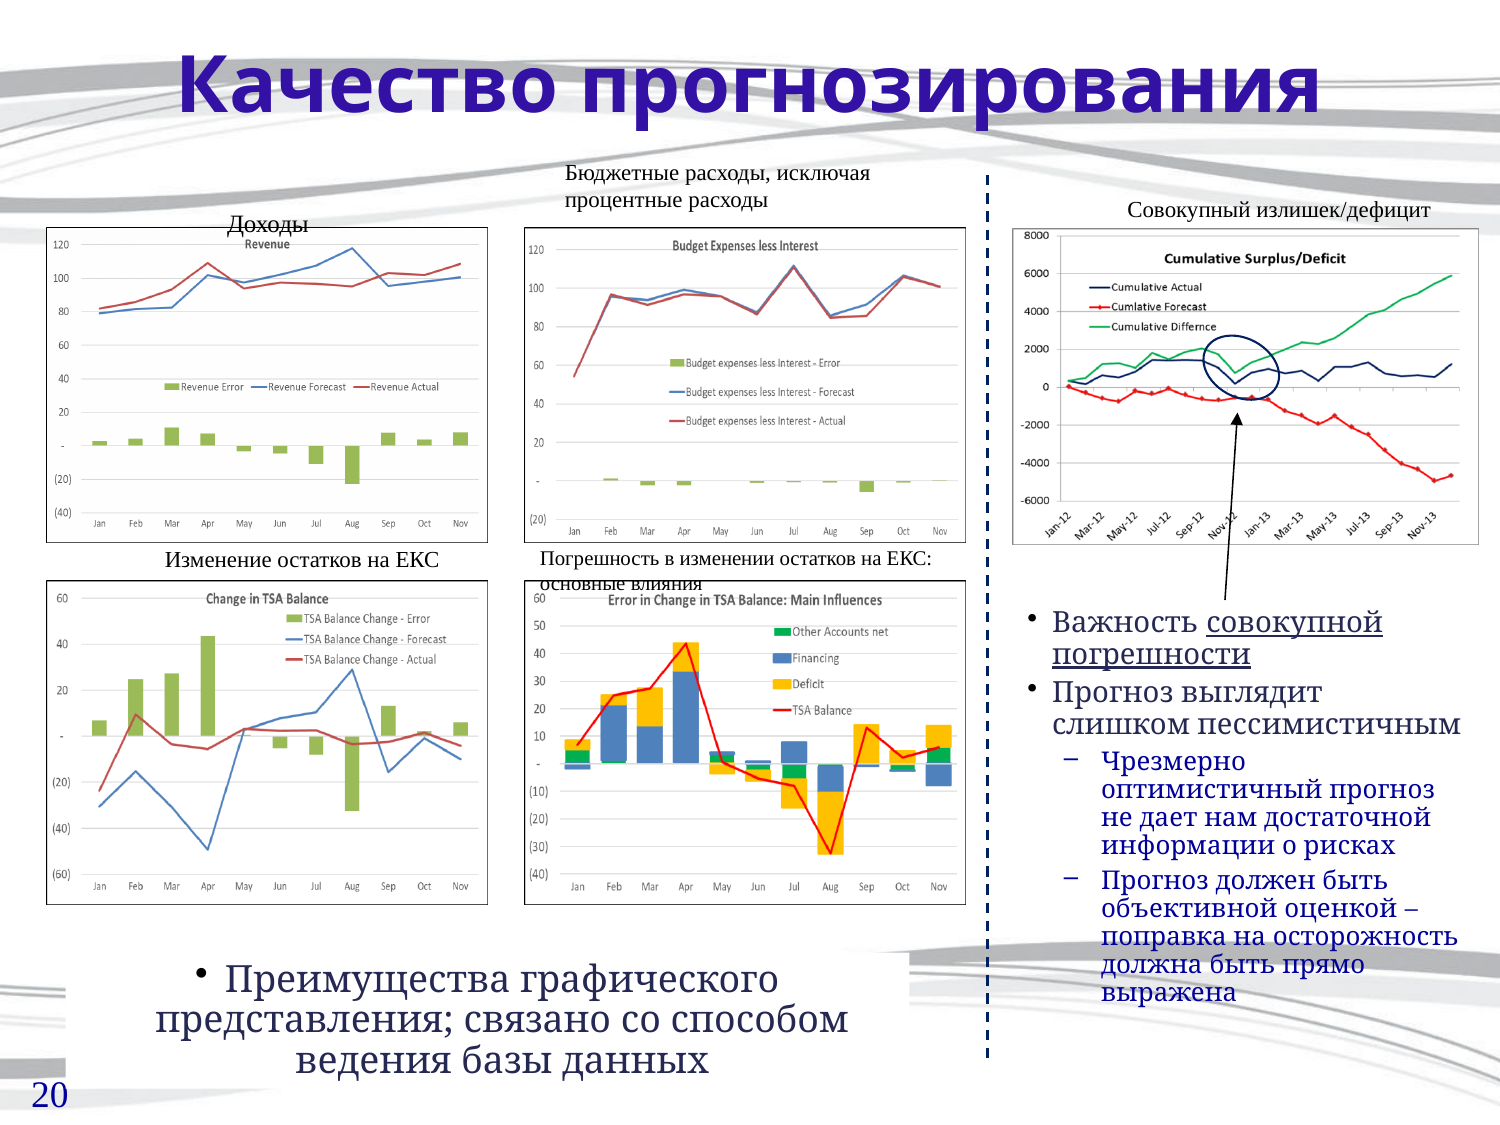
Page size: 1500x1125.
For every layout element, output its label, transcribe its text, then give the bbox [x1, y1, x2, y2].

text_box Преимущества графического представления; связано со способом ведения базы данных [65, 952, 910, 1089]
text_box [1224, 412, 1238, 600]
text_box Погрешность в изменении остатков на ЕКС: основные влияния [524, 544, 963, 580]
text_box Изменение остатков на ЕКС [149, 543, 463, 580]
text_box Бюджетные расходы, исключая процентные расходы [549, 149, 950, 220]
picture [0, 0, 1500, 1125]
text_box Совокупный излишек/дефицит [1112, 187, 1450, 228]
title Качество прогнозирования [112, 0, 1388, 163]
text_box Доходы [212, 200, 375, 227]
text_box Важность совокупной погрешности Прогноз выглядит слишком пессимистичным Чрезмерно оптимистичный прогноз не дает нам достаточной информации о рисках Прогноз должен быть объективной оценкой – поправка на осторожность должна быть прямо выражена [1012, 599, 1479, 1050]
